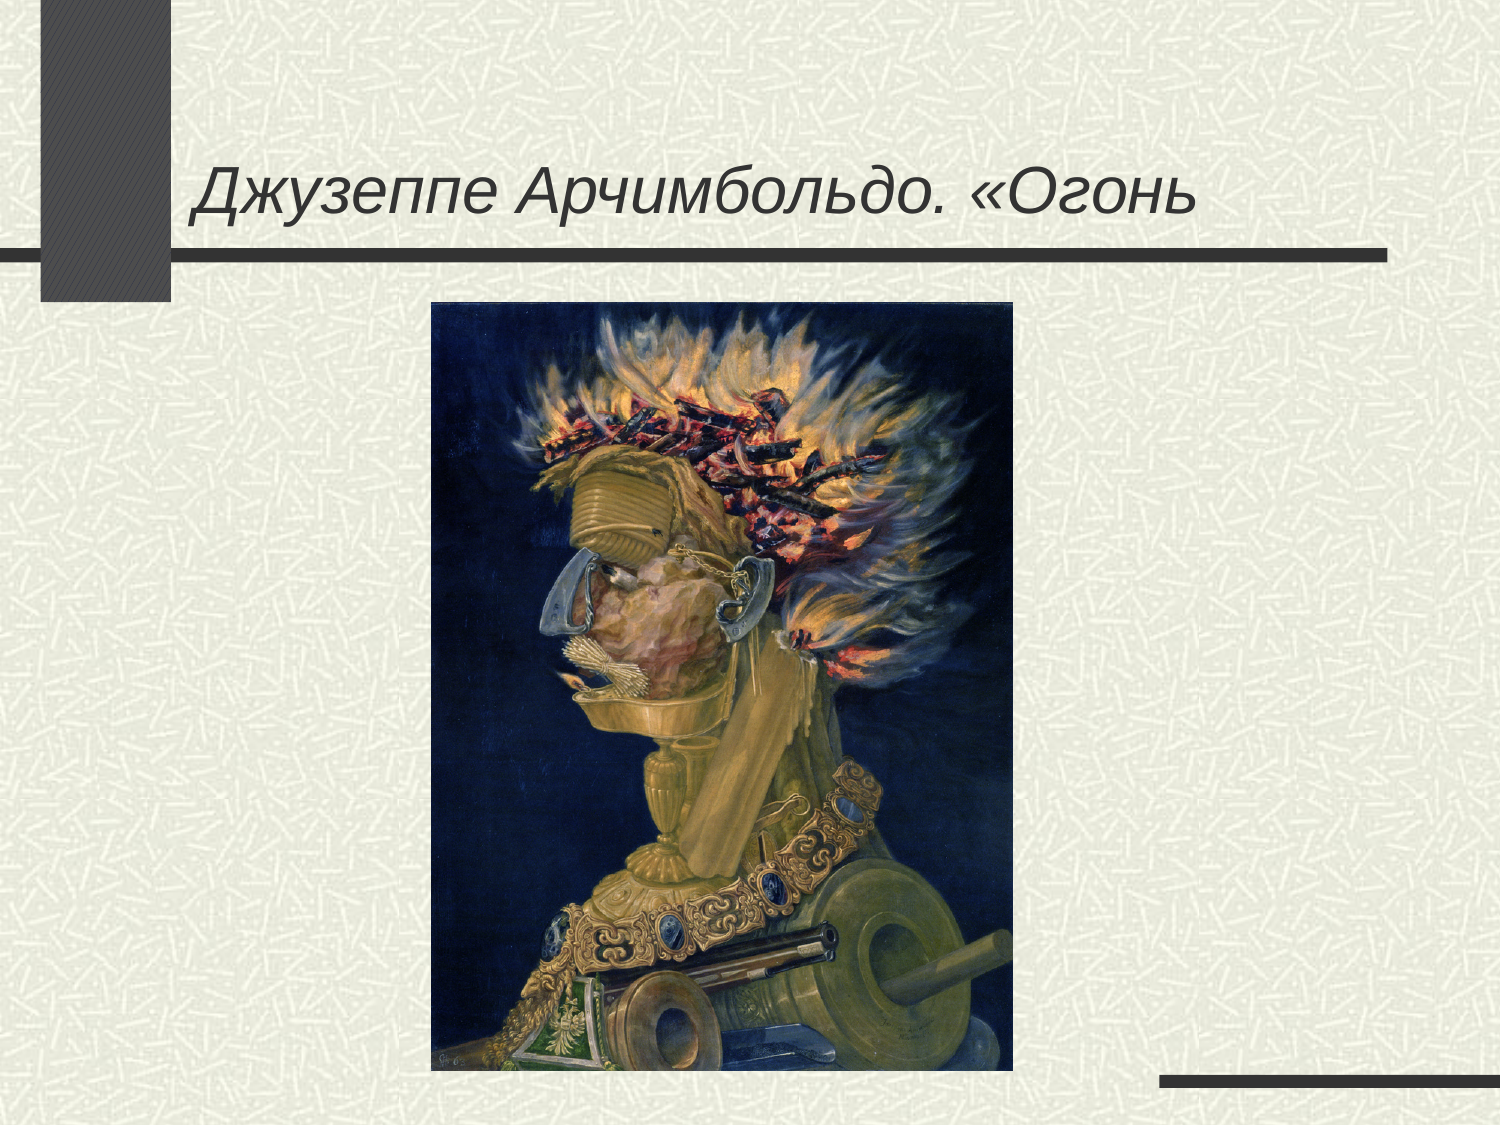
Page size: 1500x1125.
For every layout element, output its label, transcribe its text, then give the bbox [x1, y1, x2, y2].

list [430, 302, 1013, 1071]
title Джузеппе Арчимбольдо. «Огонь [179, 46, 1455, 235]
picture [0, 0, 1500, 1125]
picture [0, 0, 40, 248]
